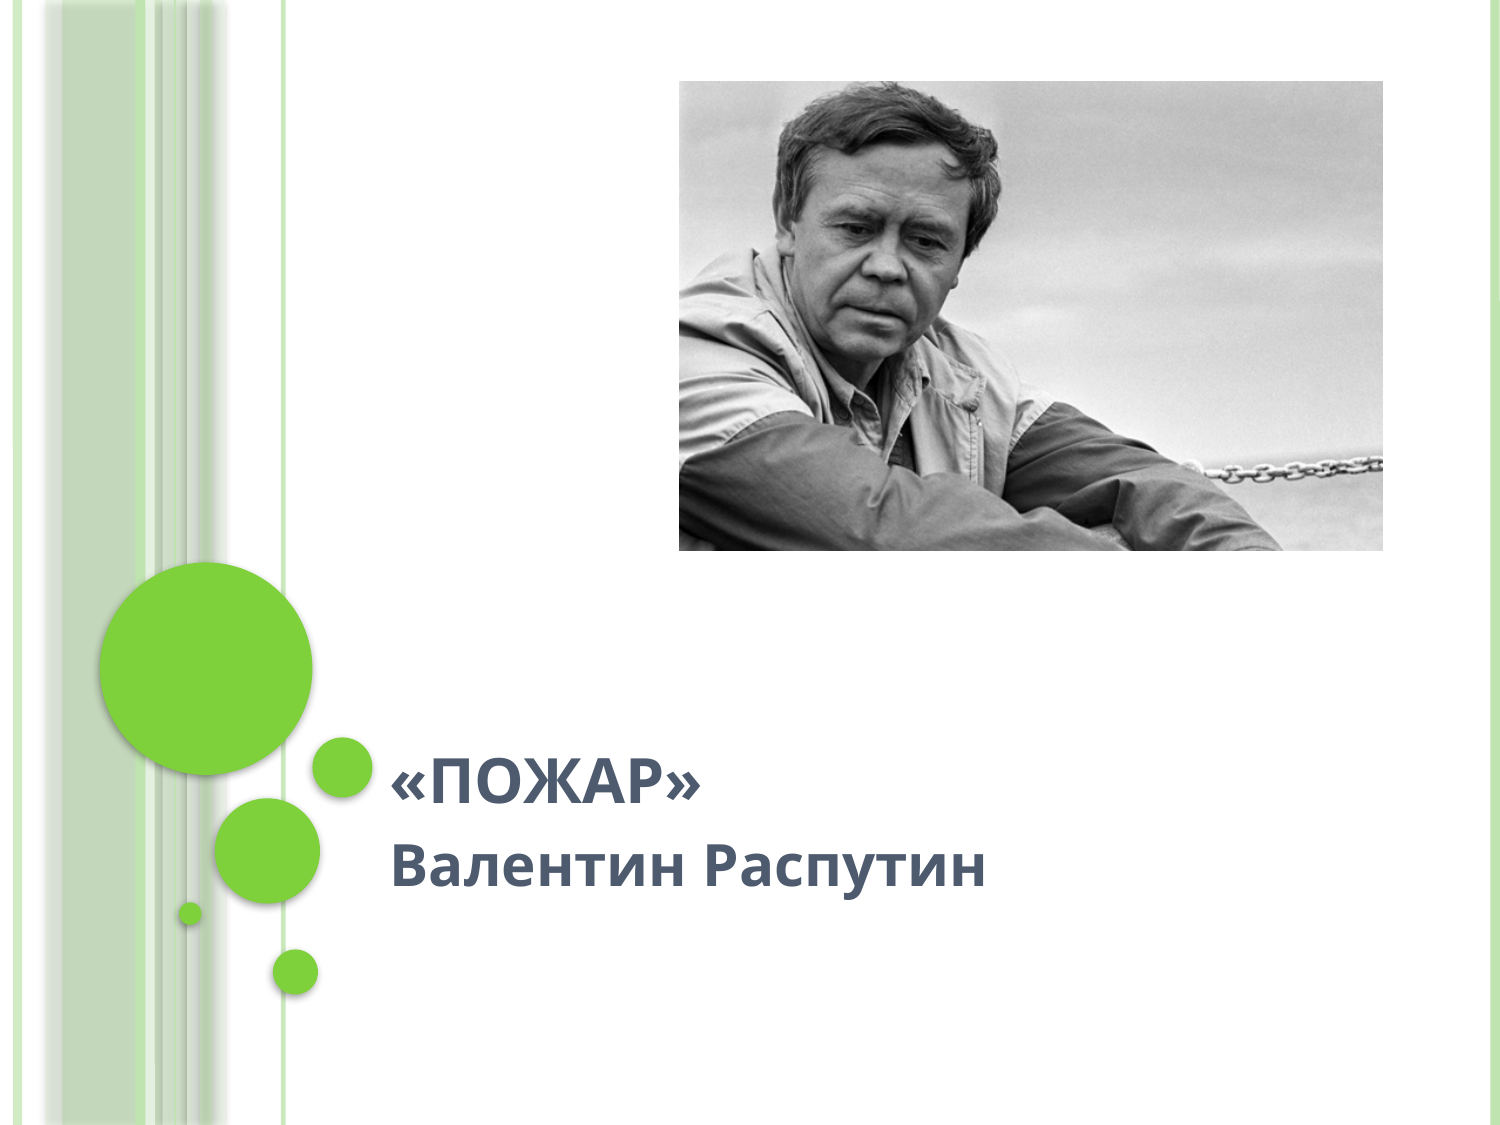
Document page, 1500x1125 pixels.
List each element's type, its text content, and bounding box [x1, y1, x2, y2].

title «Пожар» [375, 512, 1388, 820]
subtitle Валентин Распутин [375, 820, 1388, 1046]
picture [679, 81, 1384, 552]
